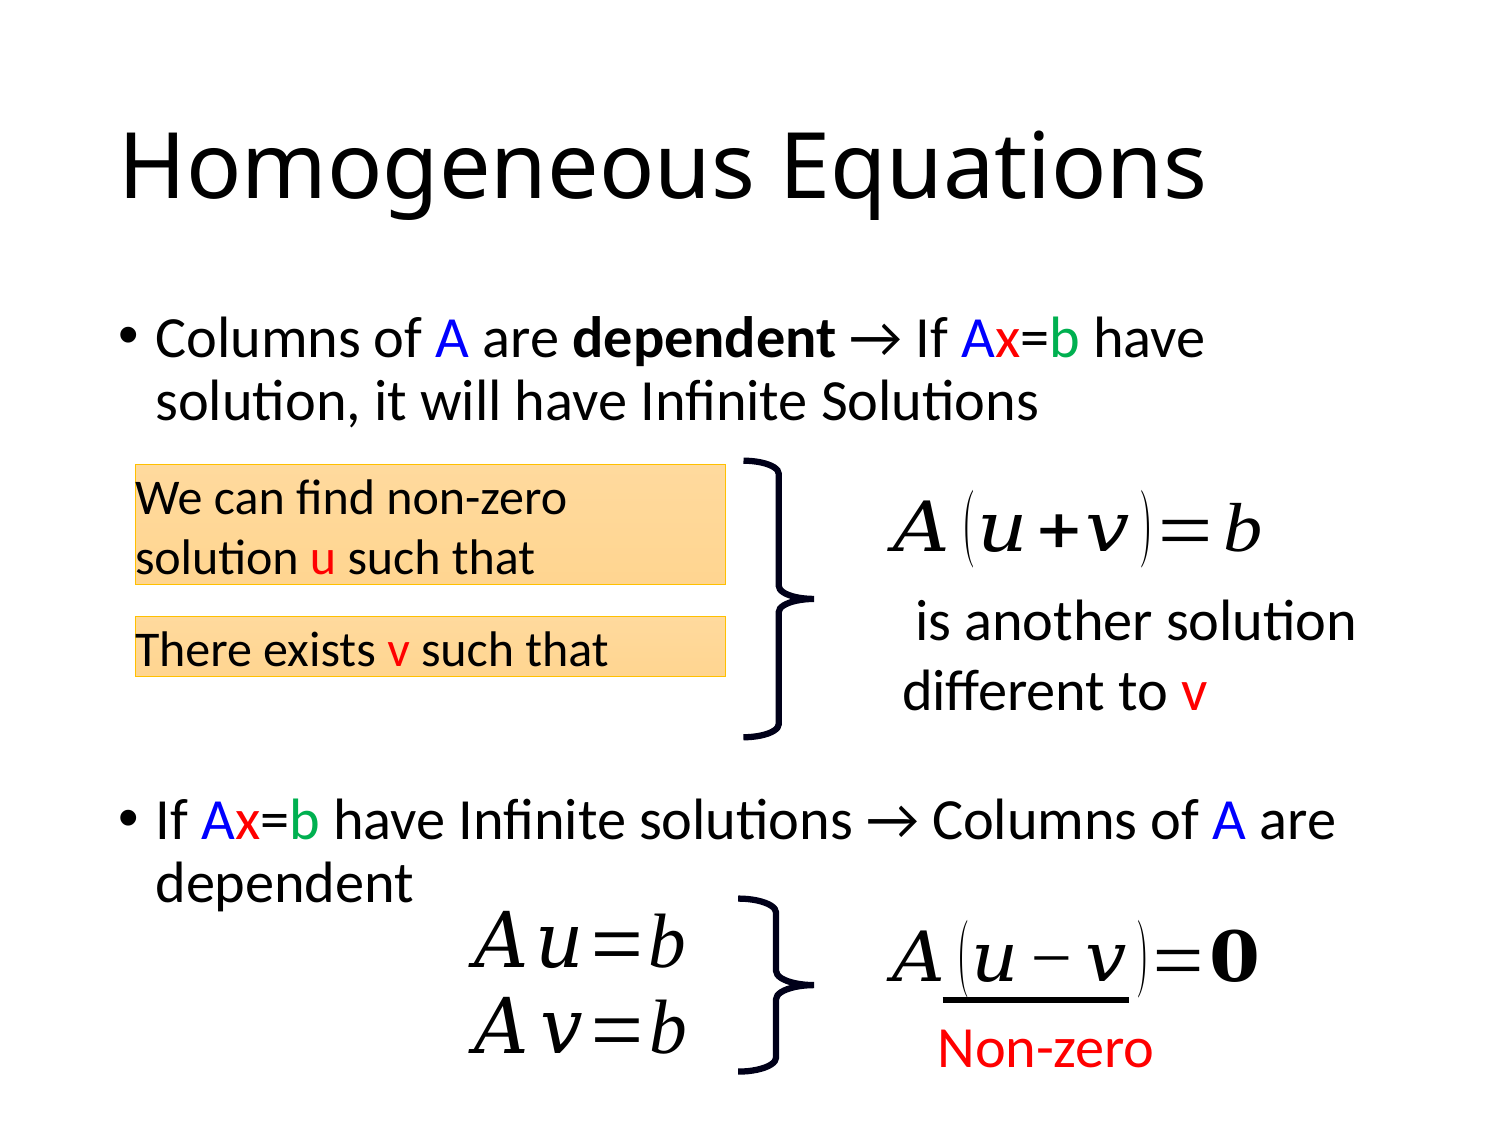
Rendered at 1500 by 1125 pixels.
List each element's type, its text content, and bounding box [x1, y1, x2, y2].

text_box [743, 460, 815, 738]
title Homogeneous Equations [103, 59, 1397, 278]
text_box [738, 898, 815, 1073]
text_box Non-zero [913, 1002, 1179, 1087]
list Columns of A are dependent → If Ax=b have solution, it will have Infinite Solutions If Ax=b have Infinite solutions → Columns of A are dependent [103, 299, 1397, 1014]
